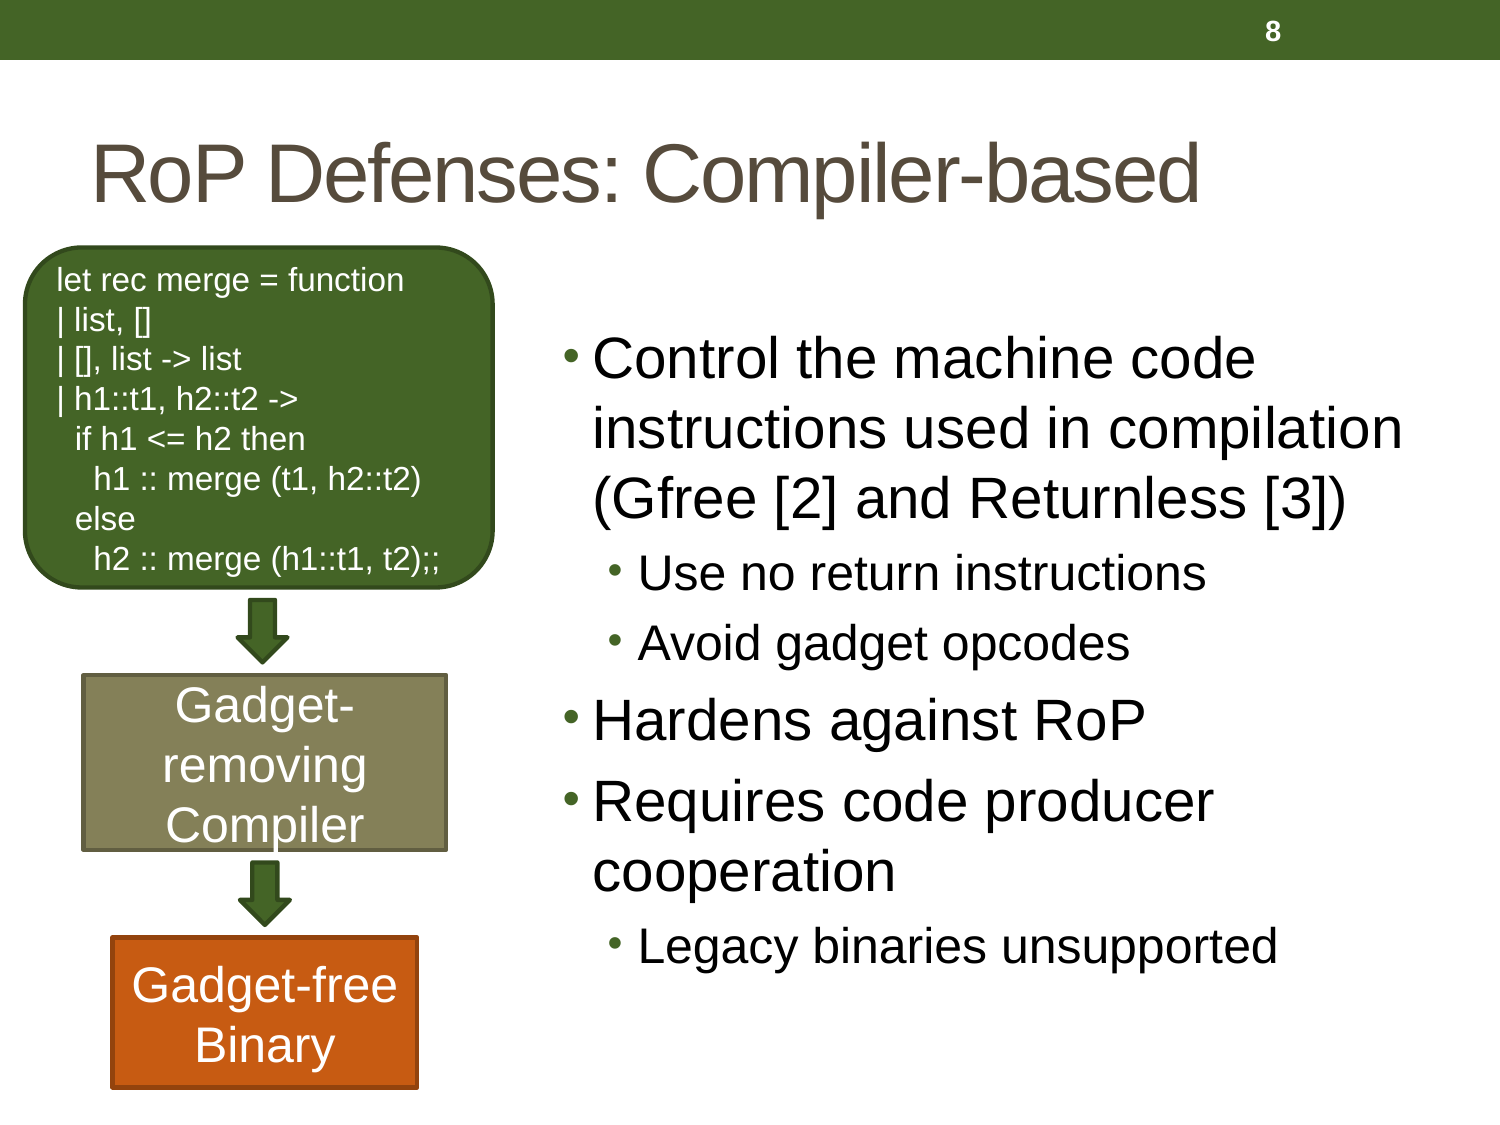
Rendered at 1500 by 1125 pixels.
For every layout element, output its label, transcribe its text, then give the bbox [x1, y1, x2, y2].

text_box Gadget-removing Compiler [81, 673, 448, 852]
slide_number 8 [1250, 3, 1425, 57]
text_box [237, 860, 292, 928]
text_box [235, 597, 290, 665]
title RoP Defenses: Compiler-based [75, 87, 1425, 250]
list Control the machine code instructions used in compilation (Gfree [2] and Returnless [3]) Use no return instructions Avoid gadget opcodes Hardens against RoP Requires code producer cooperation Legacy binaries unsupported [547, 312, 1475, 1125]
text_box let rec merge = function | list, [] | [], list -> list | h1::t1, h2::t2 -> if h1 <= h2 then h1 :: merge (t1, h2::t2) else h2 :: merge (h1::t1, t2);; [22, 245, 495, 590]
text_box Gadget-free Binary [110, 935, 419, 1090]
